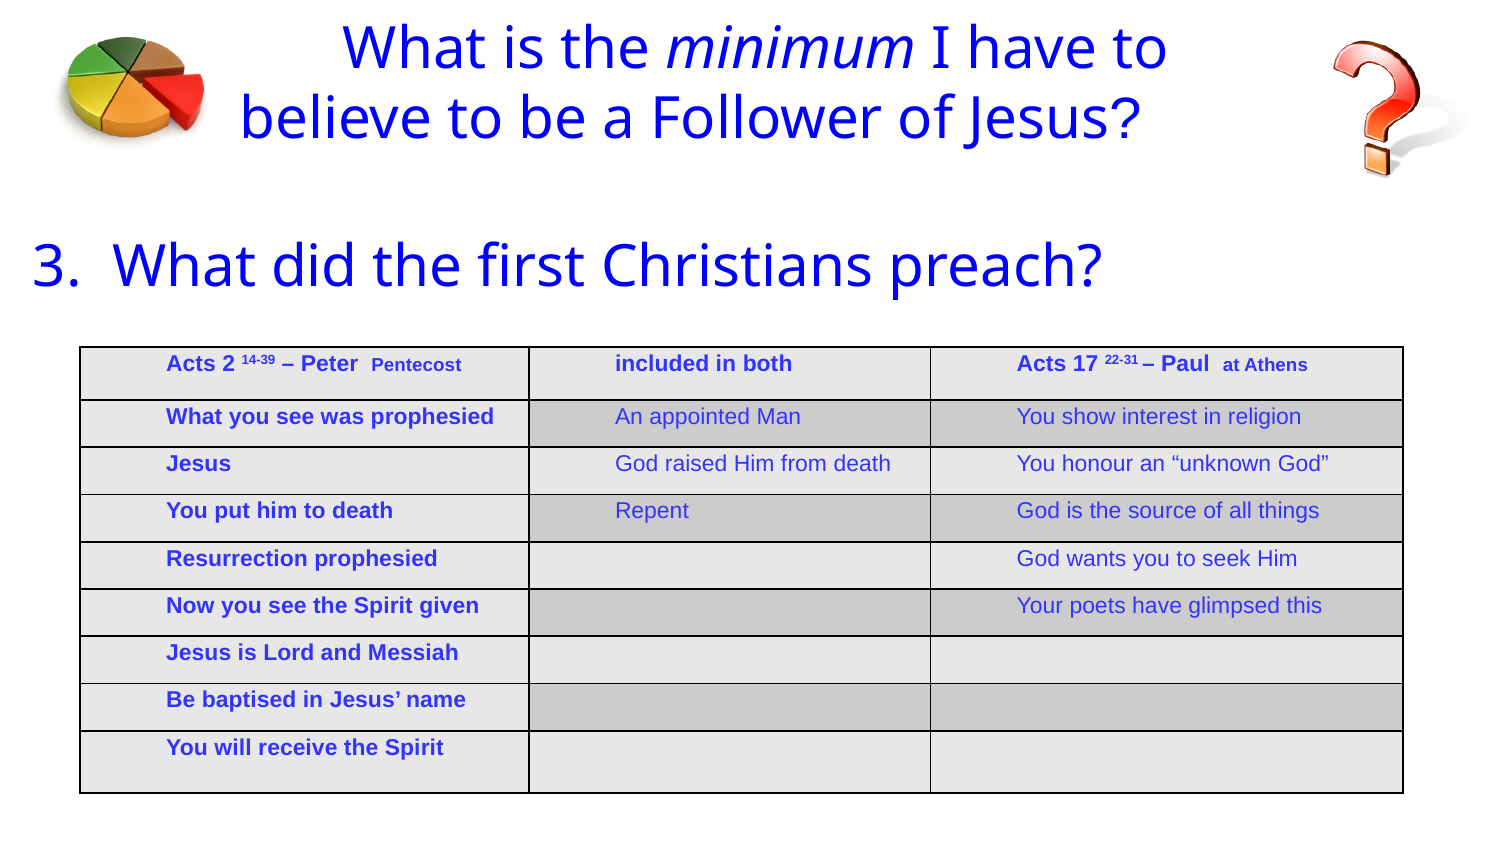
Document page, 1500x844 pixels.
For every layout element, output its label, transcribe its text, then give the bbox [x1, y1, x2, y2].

table_cell [530, 543, 930, 588]
table_cell Resurrection prophesied [81, 543, 528, 588]
table_cell Your poets have glimpsed this [931, 590, 1402, 635]
table_header Acts 2 14-39 – Peter Pentecost [81, 348, 528, 399]
text_box 3. What did the first Christians preach? [18, 220, 1494, 306]
table_cell [931, 684, 1402, 730]
picture [46, 26, 220, 157]
table_cell Repent [530, 495, 930, 541]
table_cell God wants you to seek Him [931, 543, 1402, 588]
table_cell You will receive the Spirit [81, 732, 528, 792]
table_cell What you see was prophesied [81, 401, 528, 446]
table_cell [931, 732, 1402, 792]
table_cell [931, 637, 1402, 683]
table_cell God is the source of all things [931, 495, 1402, 541]
table_cell An appointed Man [530, 401, 930, 446]
table_cell You honour an “unknown God” [931, 448, 1402, 494]
table_cell Jesus [81, 448, 528, 494]
table_cell [530, 684, 930, 730]
table_cell [530, 732, 930, 792]
table_cell God raised Him from death [530, 448, 930, 494]
table_header Acts 17 22-31 – Paul at Athens [931, 348, 1402, 399]
table_cell Now you see the Spirit given [81, 590, 528, 635]
table_cell [530, 590, 930, 635]
table_cell Be baptised in Jesus’ name [81, 684, 528, 730]
table_cell You show interest in religion [931, 401, 1402, 446]
table_cell You put him to death [81, 495, 528, 541]
text_box What is the minimum I have to believe to be a Follower of Jesus? [218, 0, 1294, 220]
table_cell Jesus is Lord and Messiah [81, 637, 528, 683]
picture [1312, 30, 1469, 188]
table_cell [530, 637, 930, 683]
table_header included in both [530, 348, 930, 399]
